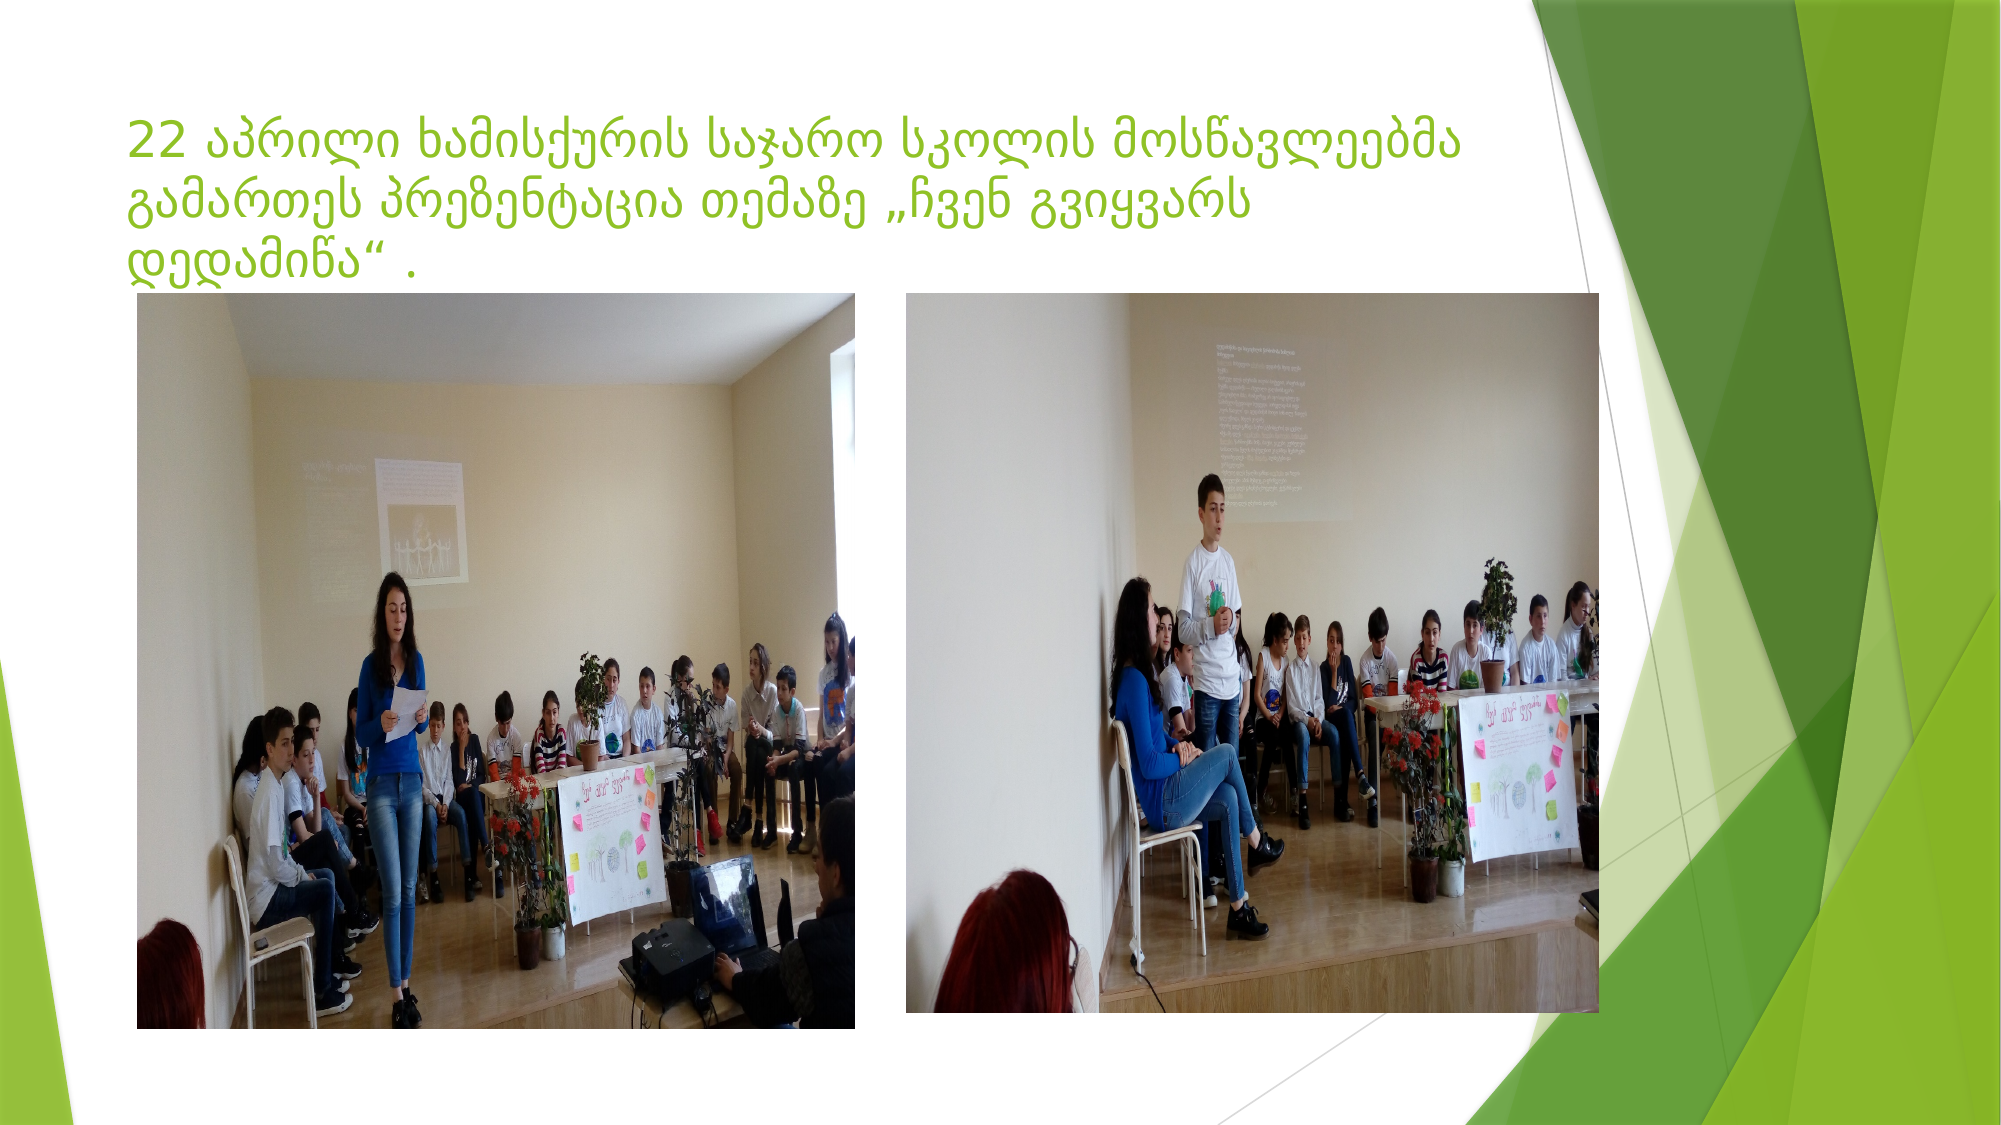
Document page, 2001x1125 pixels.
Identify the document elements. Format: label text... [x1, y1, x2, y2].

picture [905, 293, 1599, 1013]
title 22 აპრილი ხამისქურის საჯარო სკოლის მოსწავლეებმა გამართეს პრეზენტაცია თემაზე „ჩვენ გვიყვარს დედამიწა“ . [111, 99, 1522, 355]
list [136, 293, 855, 1030]
